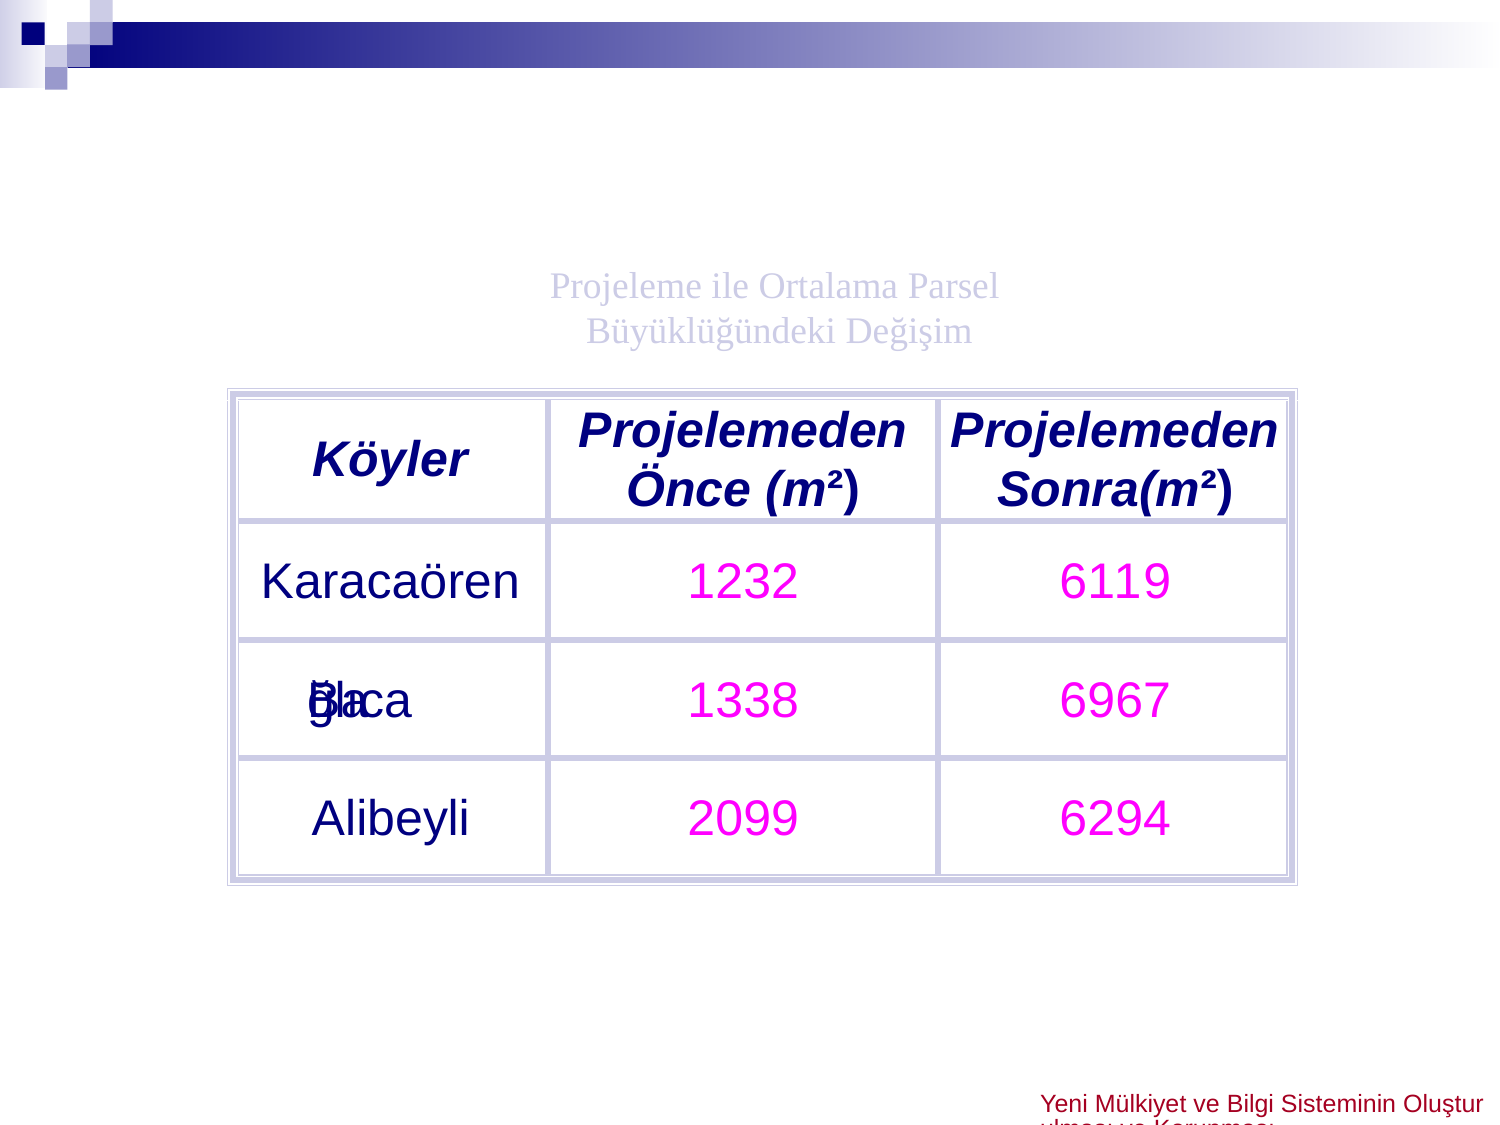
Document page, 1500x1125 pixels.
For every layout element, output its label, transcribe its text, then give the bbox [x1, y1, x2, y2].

title Projeleme ile Ortalama Parsel Büyüklüğündeki Değişim [87, 212, 1463, 400]
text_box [211, 387, 1463, 1043]
footer Yeni Mülkiyet ve Bilgi Sisteminin Oluşturulması ve Korunması [1025, 1079, 1500, 1125]
